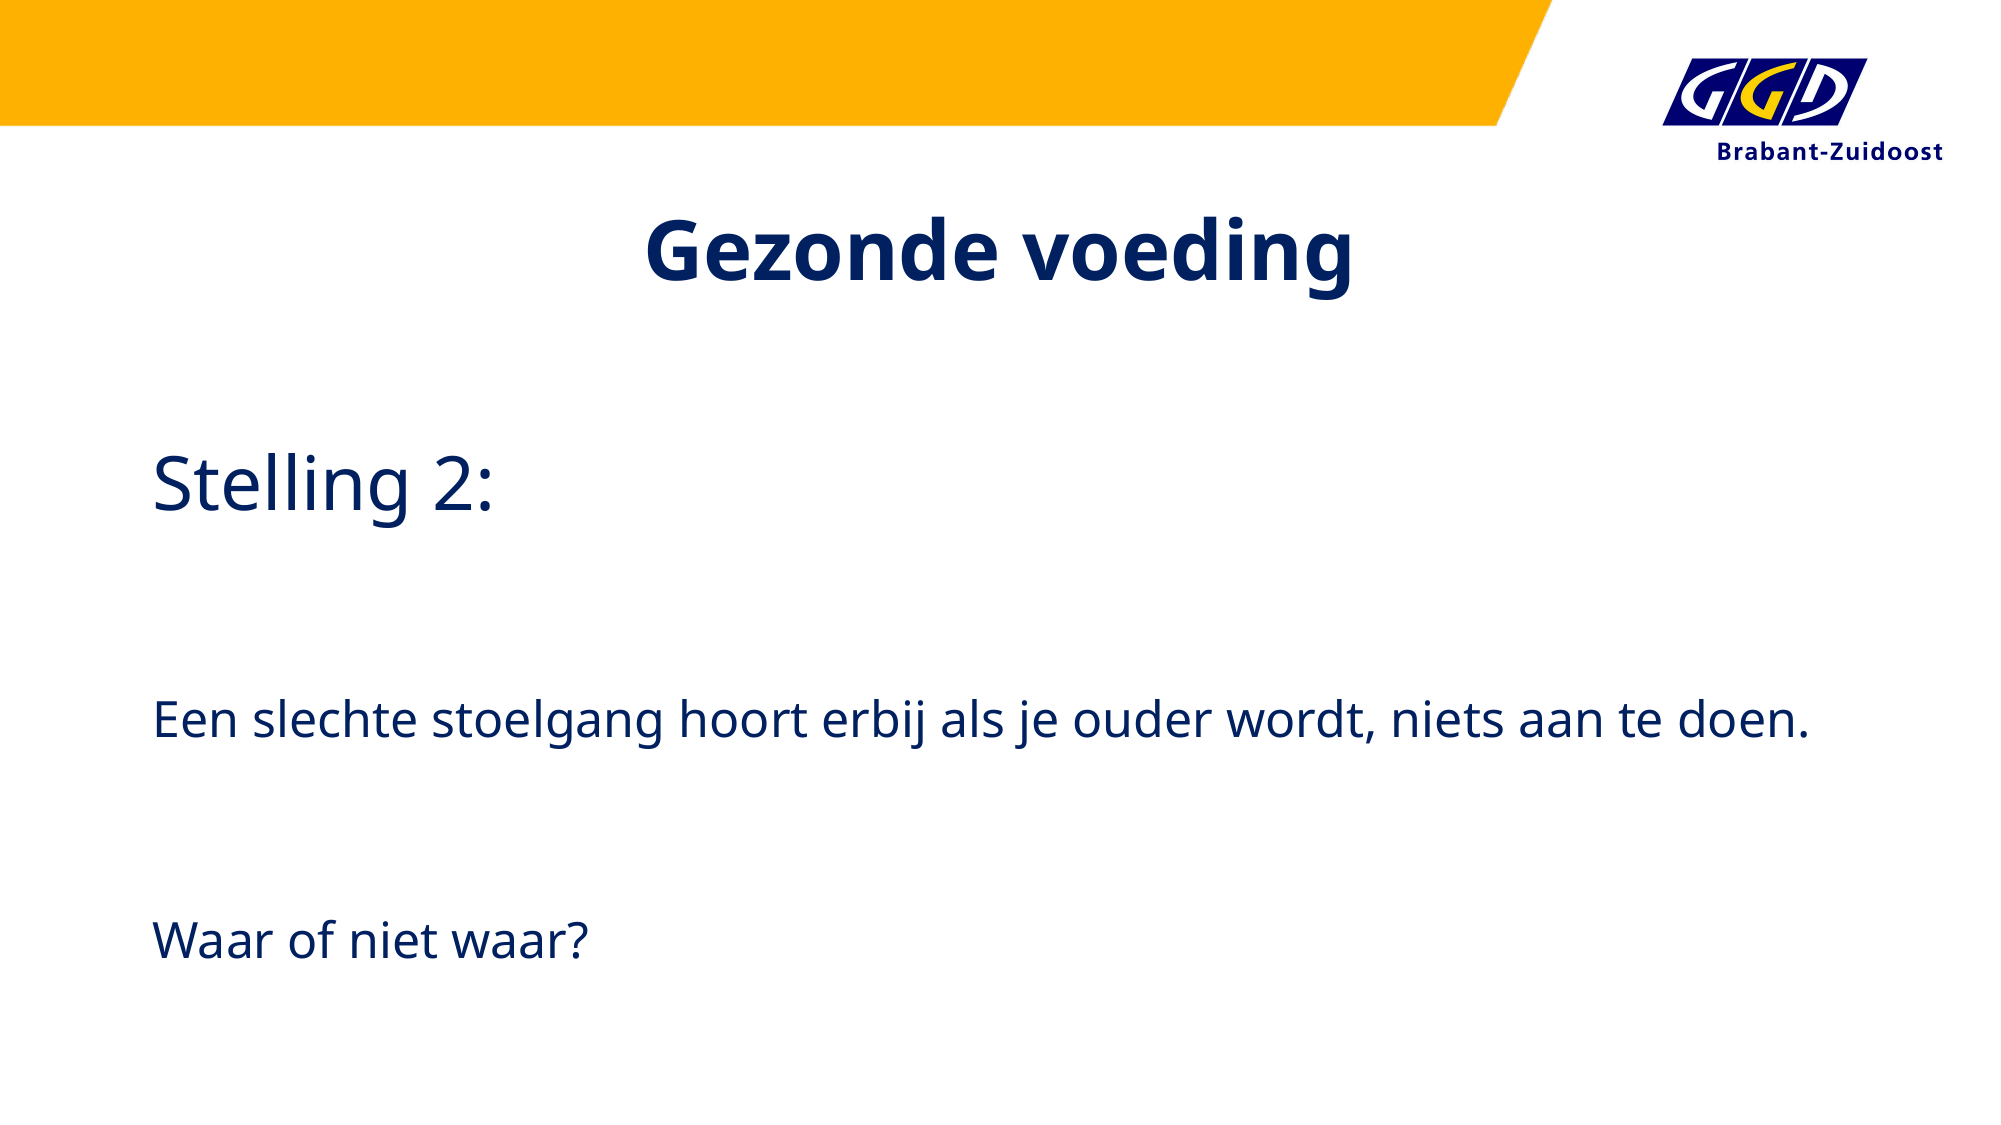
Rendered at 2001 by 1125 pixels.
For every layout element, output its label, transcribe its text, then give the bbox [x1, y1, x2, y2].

list Stelling 2: Een slechte stoelgang hoort erbij als je ouder wordt, niets aan te doen. Waar of niet waar? [137, 383, 1863, 1014]
title Gezonde voeding [137, 145, 1863, 363]
picture [0, 0, 2001, 1125]
